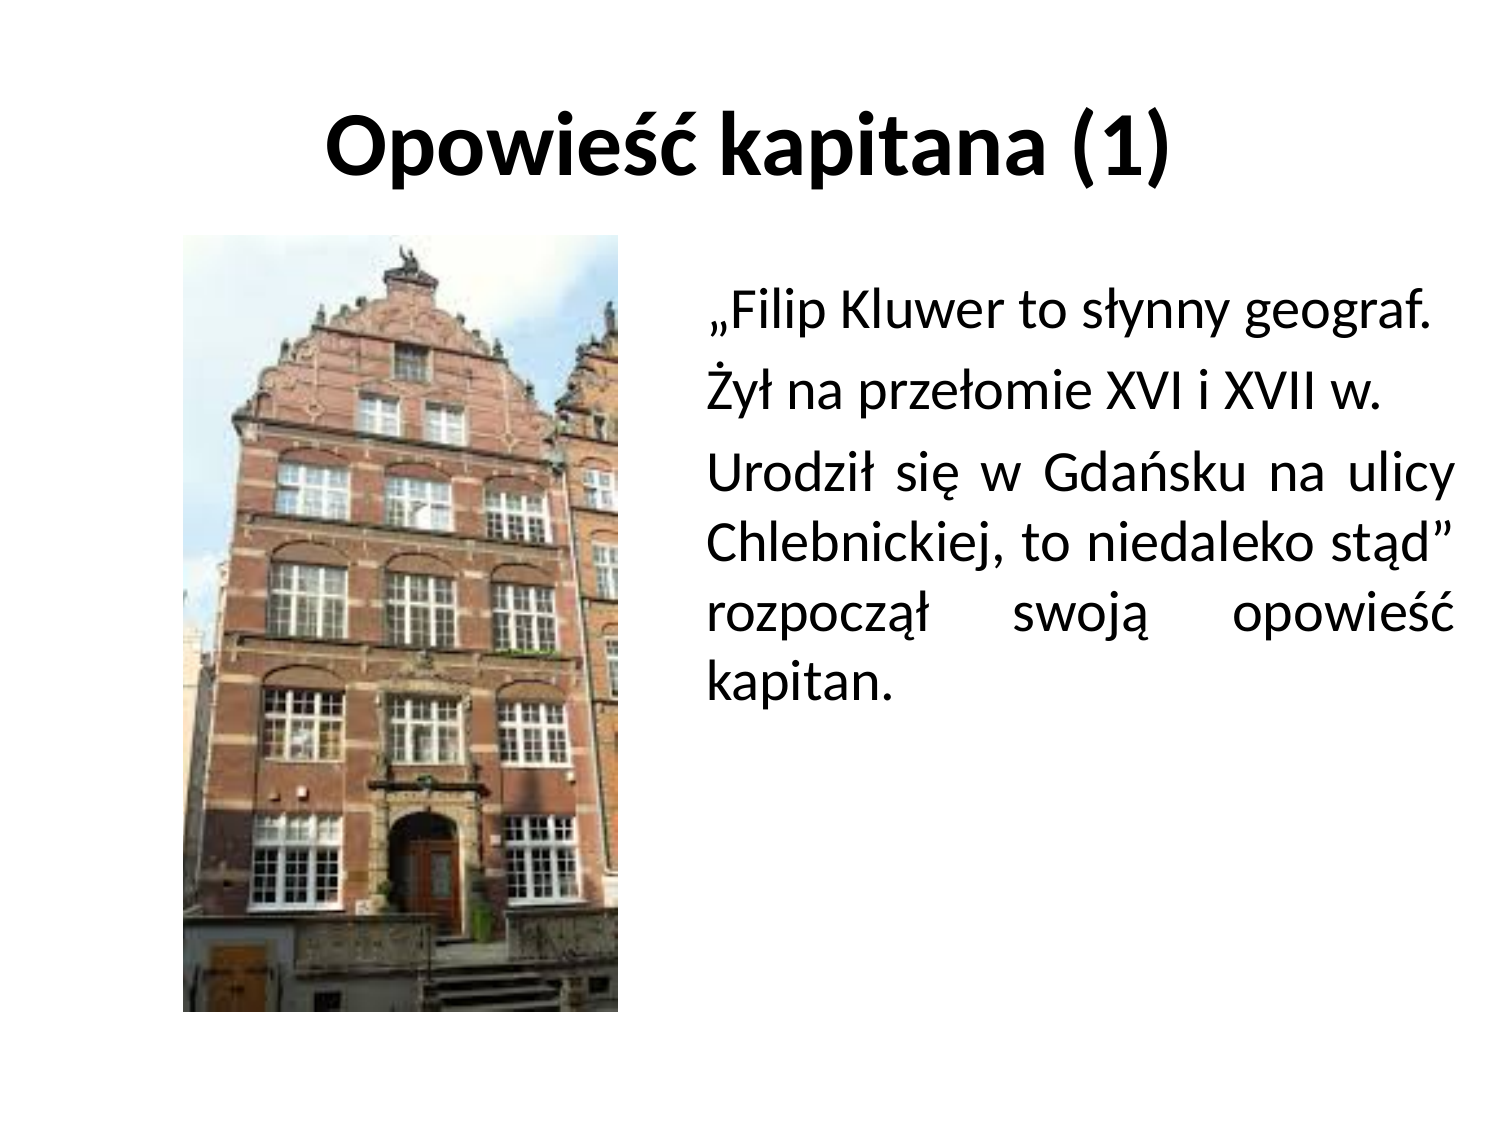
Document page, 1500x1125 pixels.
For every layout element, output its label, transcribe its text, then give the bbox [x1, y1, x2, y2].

list „Filip Kluwer to słynny geograf. Żył na przełomie XVI i XVII w. Urodził się w Gdańsku na ulicy Chlebnickiej, to niedaleko stąd” rozpoczął swoją opowieść kapitan. [690, 262, 1471, 1005]
title Opowieść kapitana (1) [75, 45, 1425, 233]
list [182, 234, 618, 1012]
